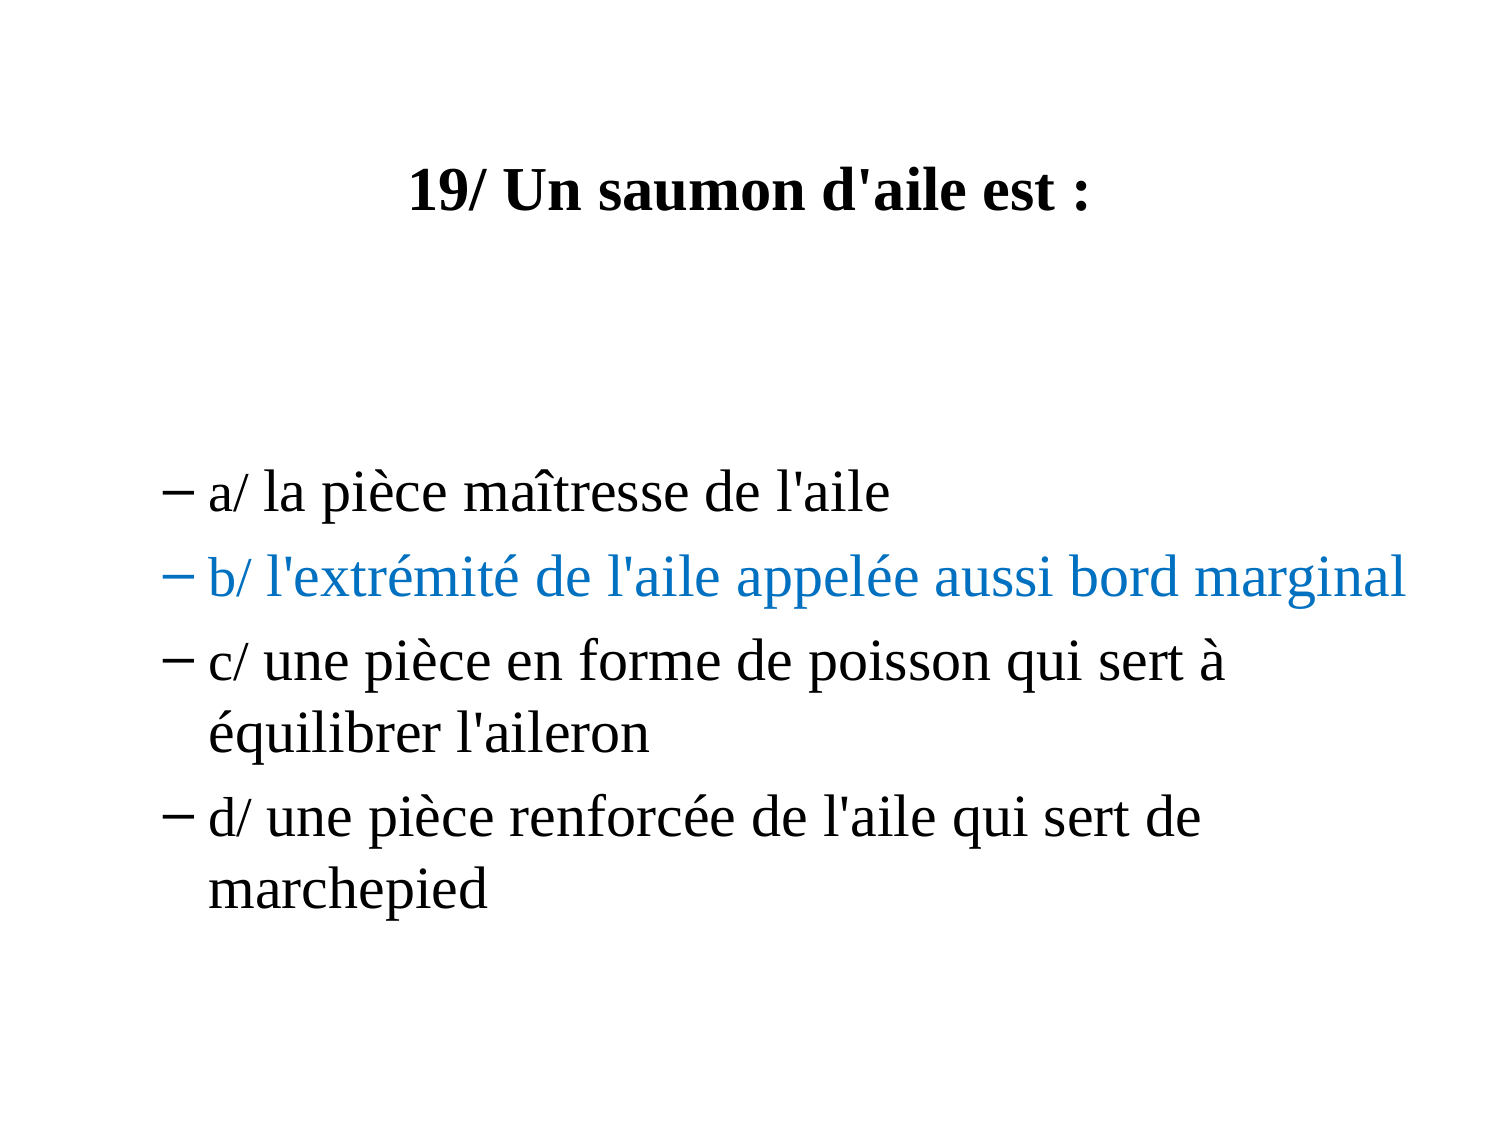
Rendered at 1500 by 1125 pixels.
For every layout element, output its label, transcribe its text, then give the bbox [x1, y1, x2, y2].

list a/ la pièce maîtresse de l'aile b/ l'extrémité de l'aile appelée aussi bord marginal c/ une pièce en forme de poisson qui sert à équilibrer l'aileron d/ une pièce renforcée de l'aile qui sert de marchepied [75, 444, 1425, 1005]
title 19/ Un saumon d'aile est : [75, 45, 1425, 327]
